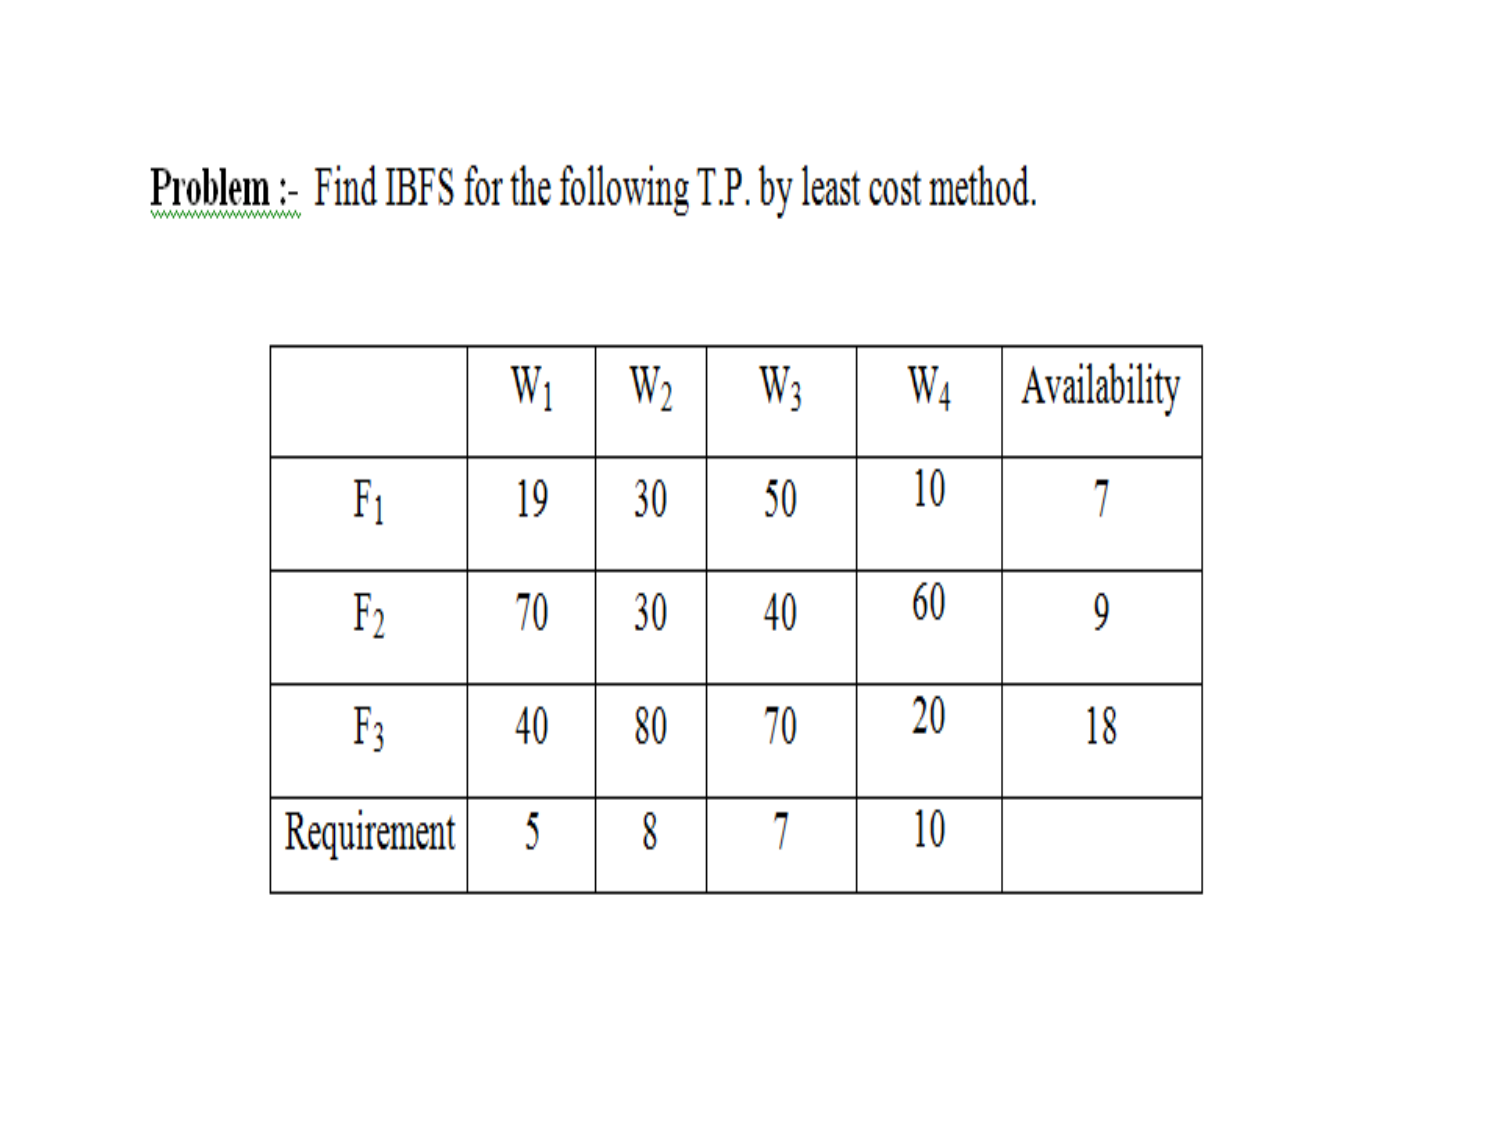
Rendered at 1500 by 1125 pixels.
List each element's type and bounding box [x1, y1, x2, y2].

picture [137, 124, 1383, 961]
